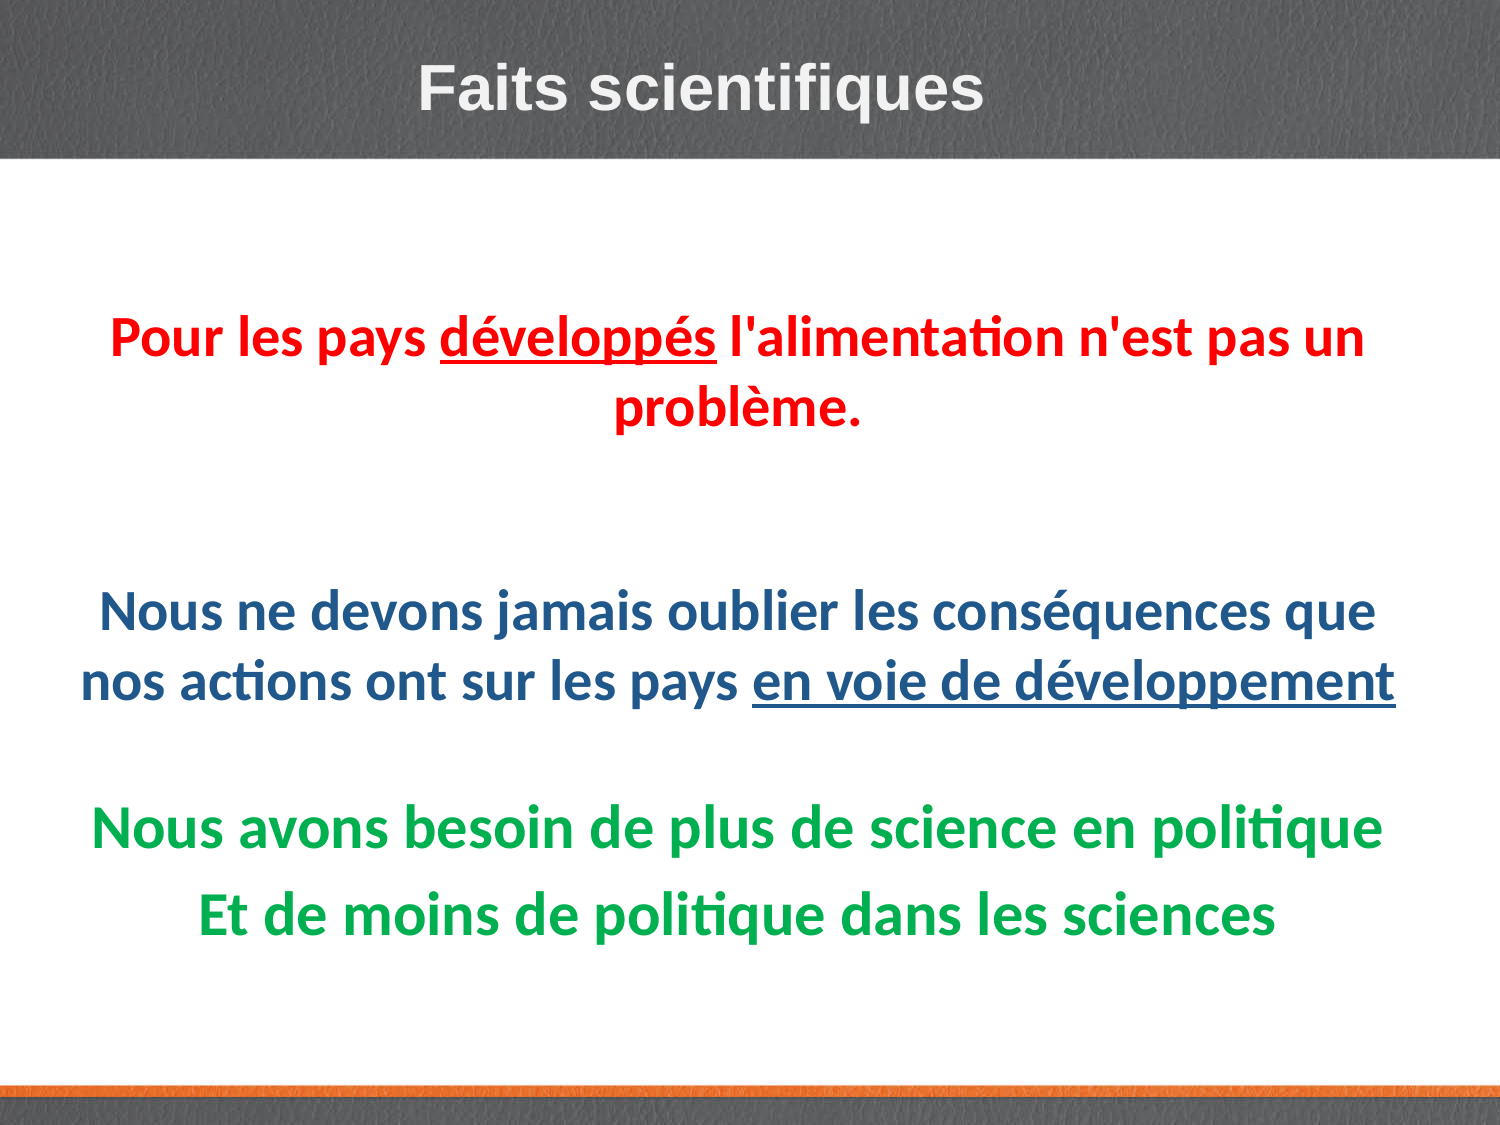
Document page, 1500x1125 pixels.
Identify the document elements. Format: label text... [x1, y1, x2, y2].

list Pour les pays développés l'alimentation n'est pas un problème. Nous ne devons jamais oublier les conséquences que nos actions ont sur les pays en voie de développement Nous avons besoin de plus de science en politique Et de moins de politique dans les sciences [39, 226, 1437, 983]
title Faits scientifiques [384, 37, 1020, 132]
picture [0, 0, 1500, 1125]
